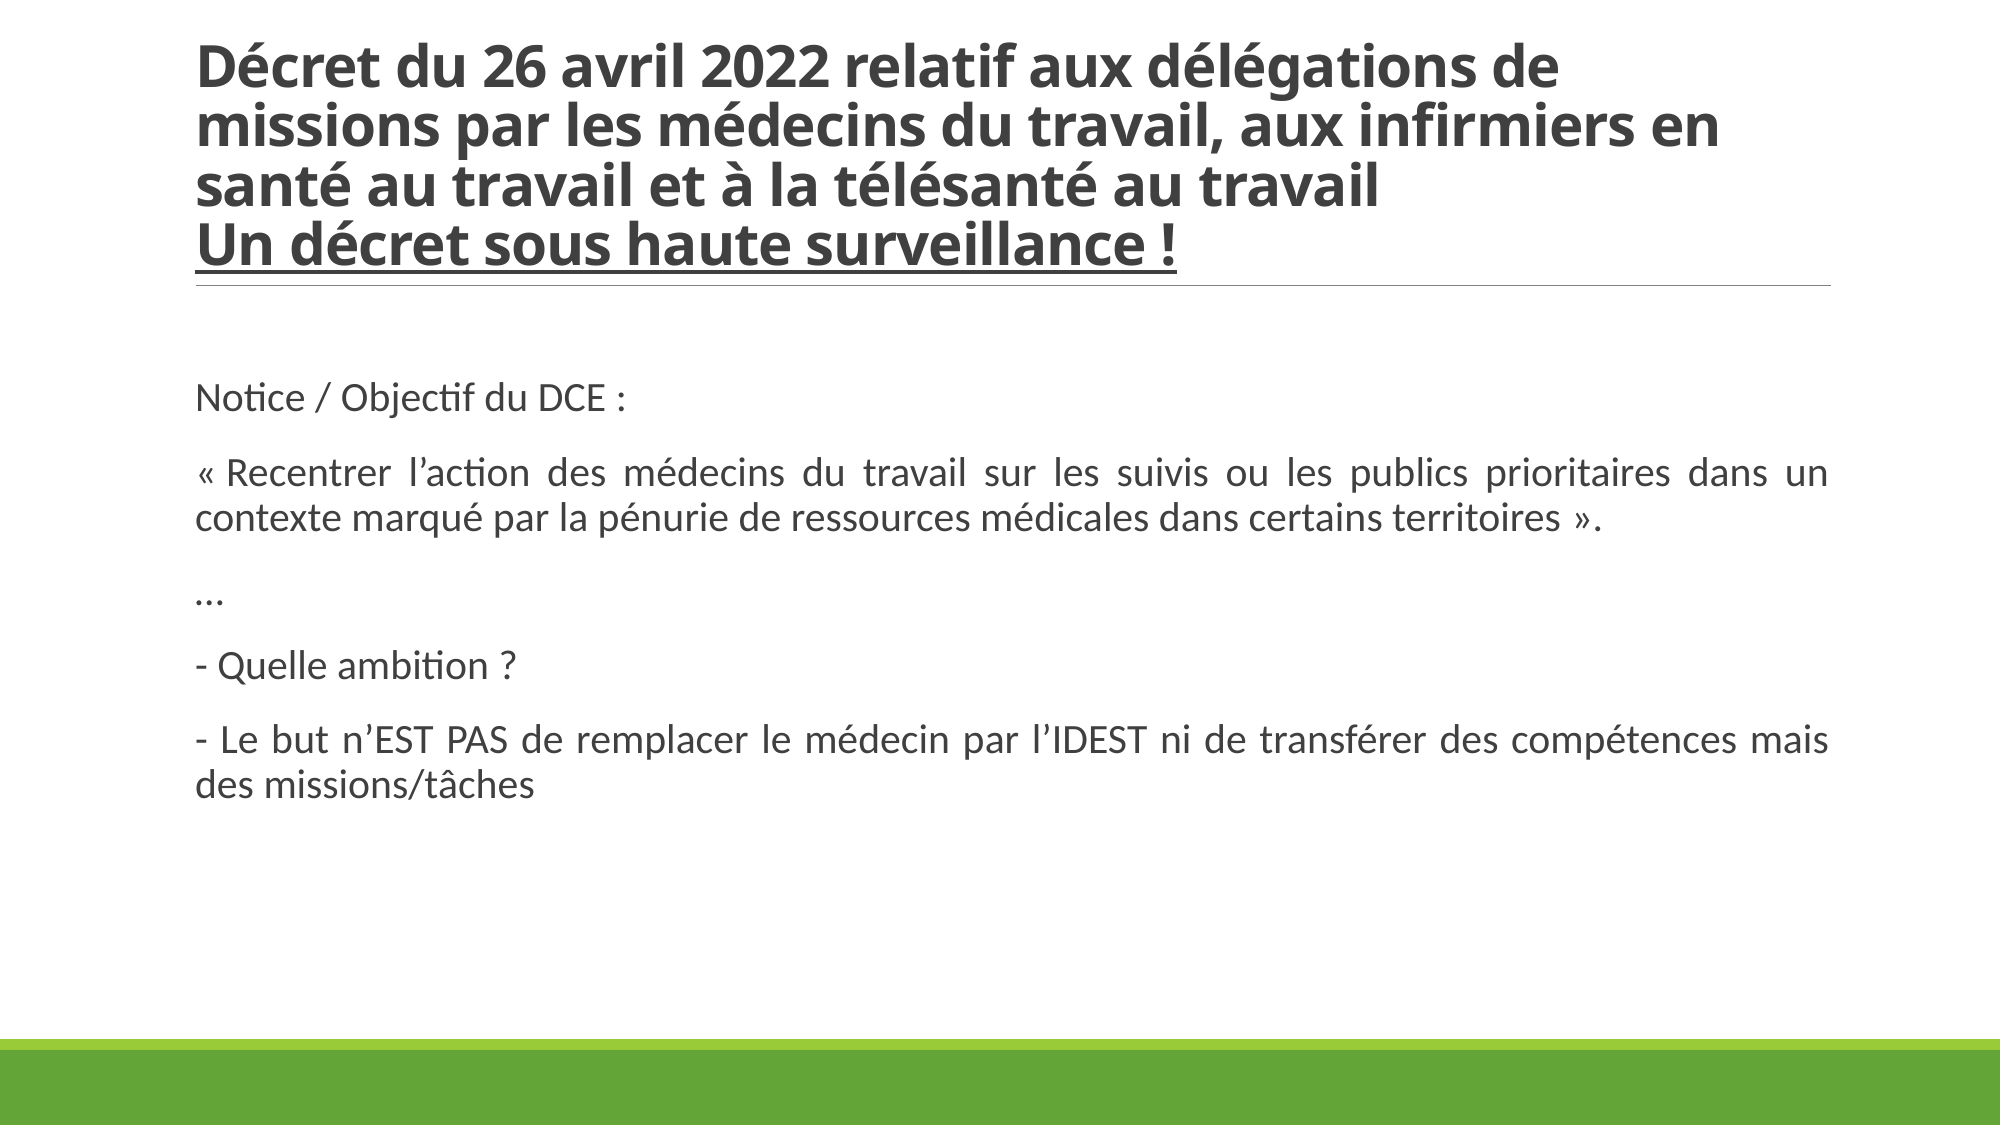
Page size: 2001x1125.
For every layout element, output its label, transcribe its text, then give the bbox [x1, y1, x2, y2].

title Décret du 26 avril 2022 relatif aux délégations de missions par les médecins du travail, aux infirmiers en santé au travail et à la télésanté au travail Un décret sous haute surveillance ! [180, 47, 1830, 285]
list Notice / Objectif du DCE : « Recentrer l’action des médecins du travail sur les suivis ou les publics prioritaires dans un contexte marqué par la pénurie de ressources médicales dans certains territoires ». … - Quelle ambition ? - Le but n’EST PAS de remplacer le médecin par l’IDEST ni de transférer des compétences mais des missions/tâches [180, 368, 1830, 963]
